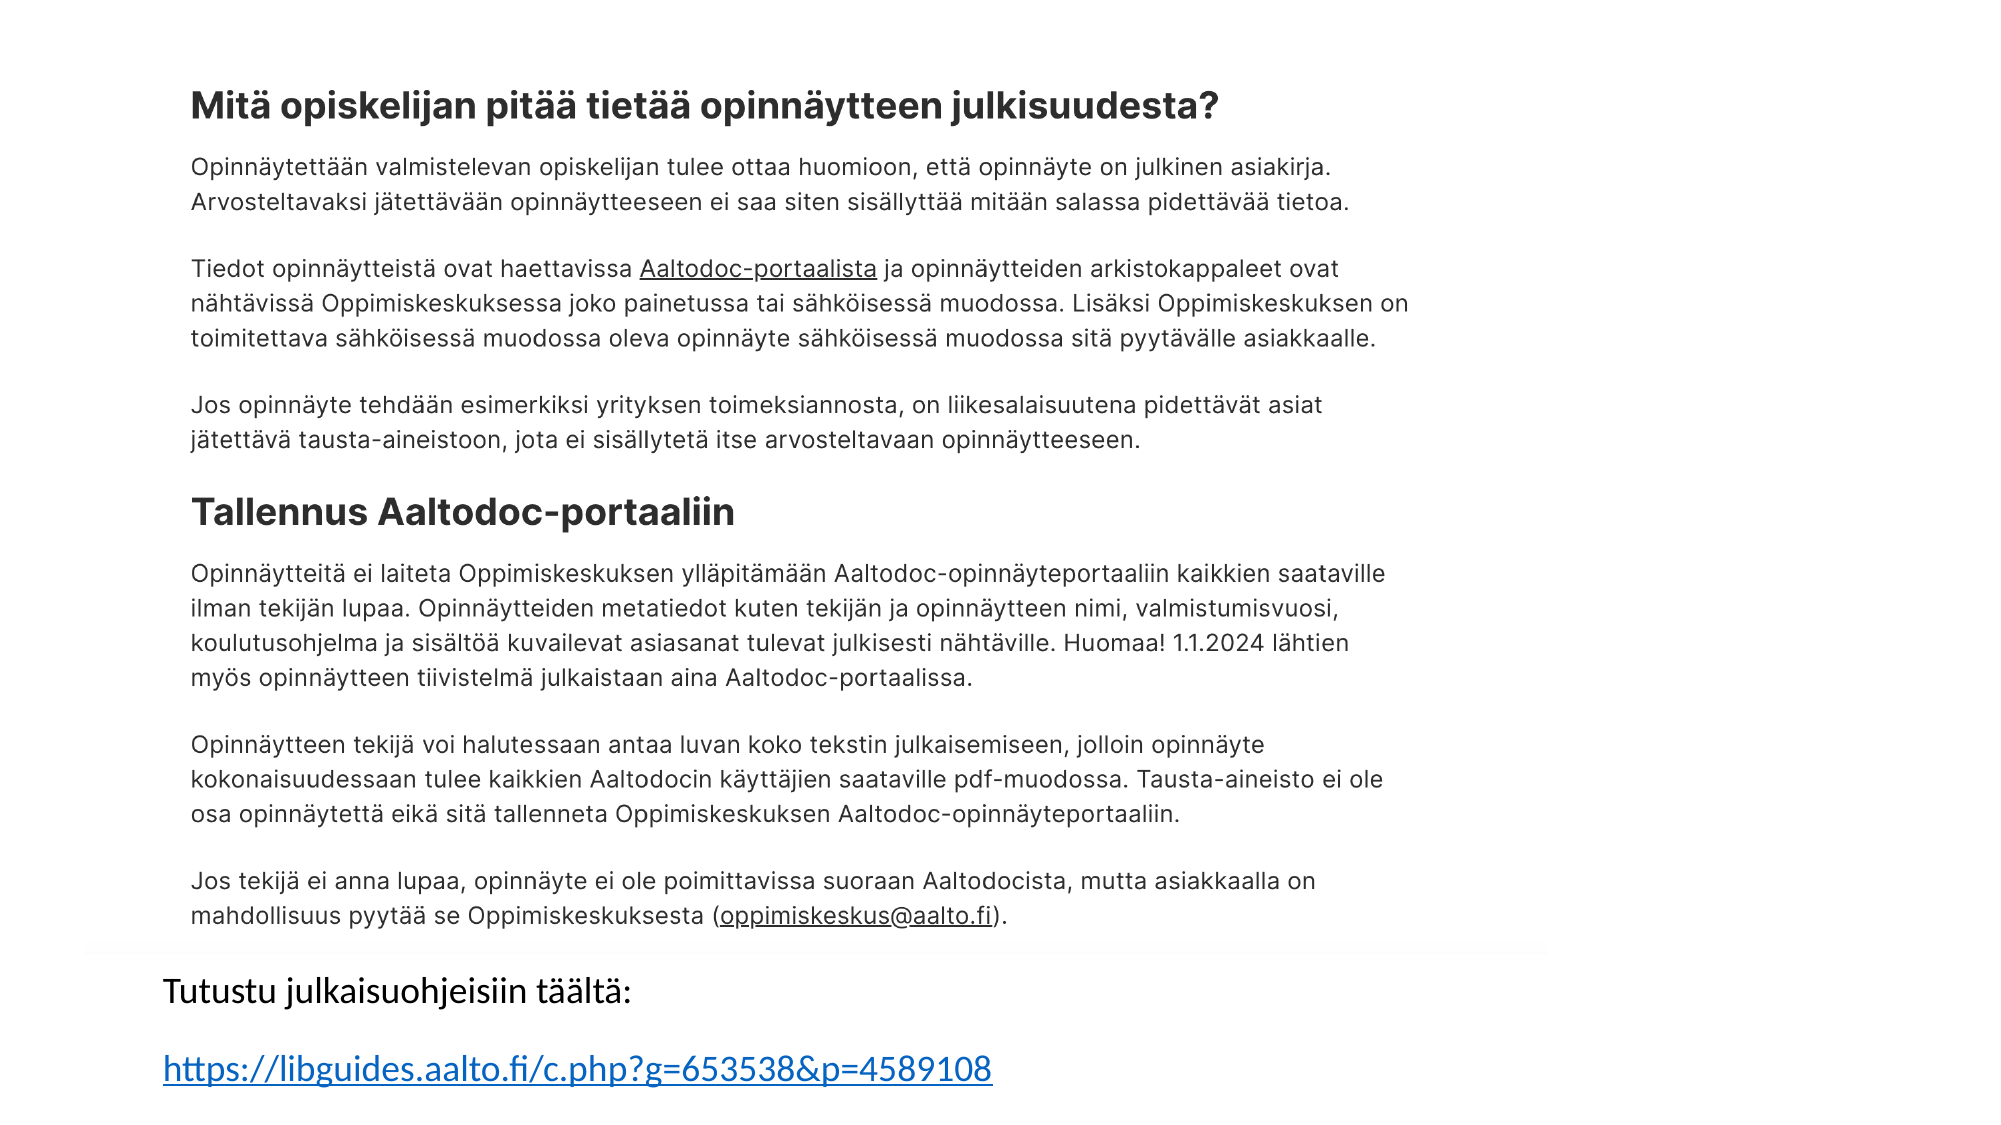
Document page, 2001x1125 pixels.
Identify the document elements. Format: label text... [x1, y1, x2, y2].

text_box https://libguides.aalto.fi/c.php?g=653538&p=4589108 [148, 1036, 1084, 1096]
picture [84, 58, 1547, 956]
text_box Tutustu julkaisuohjeisiin täältä: [148, 958, 1156, 1018]
